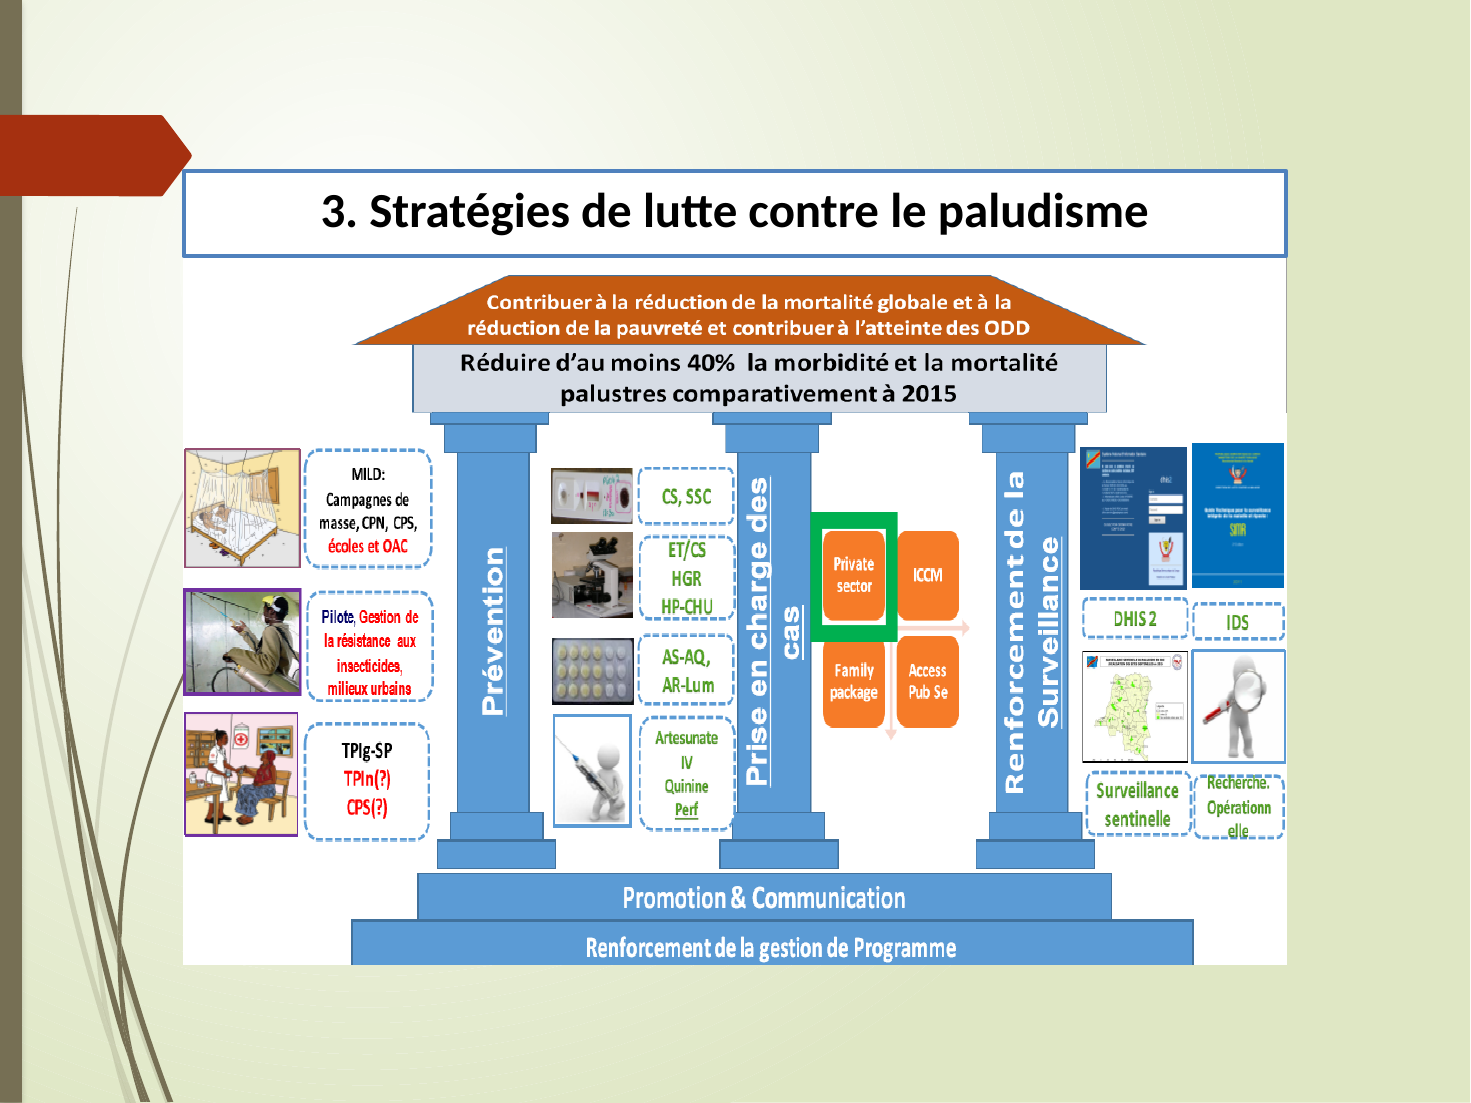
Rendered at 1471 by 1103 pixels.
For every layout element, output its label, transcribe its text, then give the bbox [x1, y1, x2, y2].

text_box 3. Stratégies de lutte contre le paludisme [183, 170, 1287, 255]
picture [183, 255, 1287, 965]
